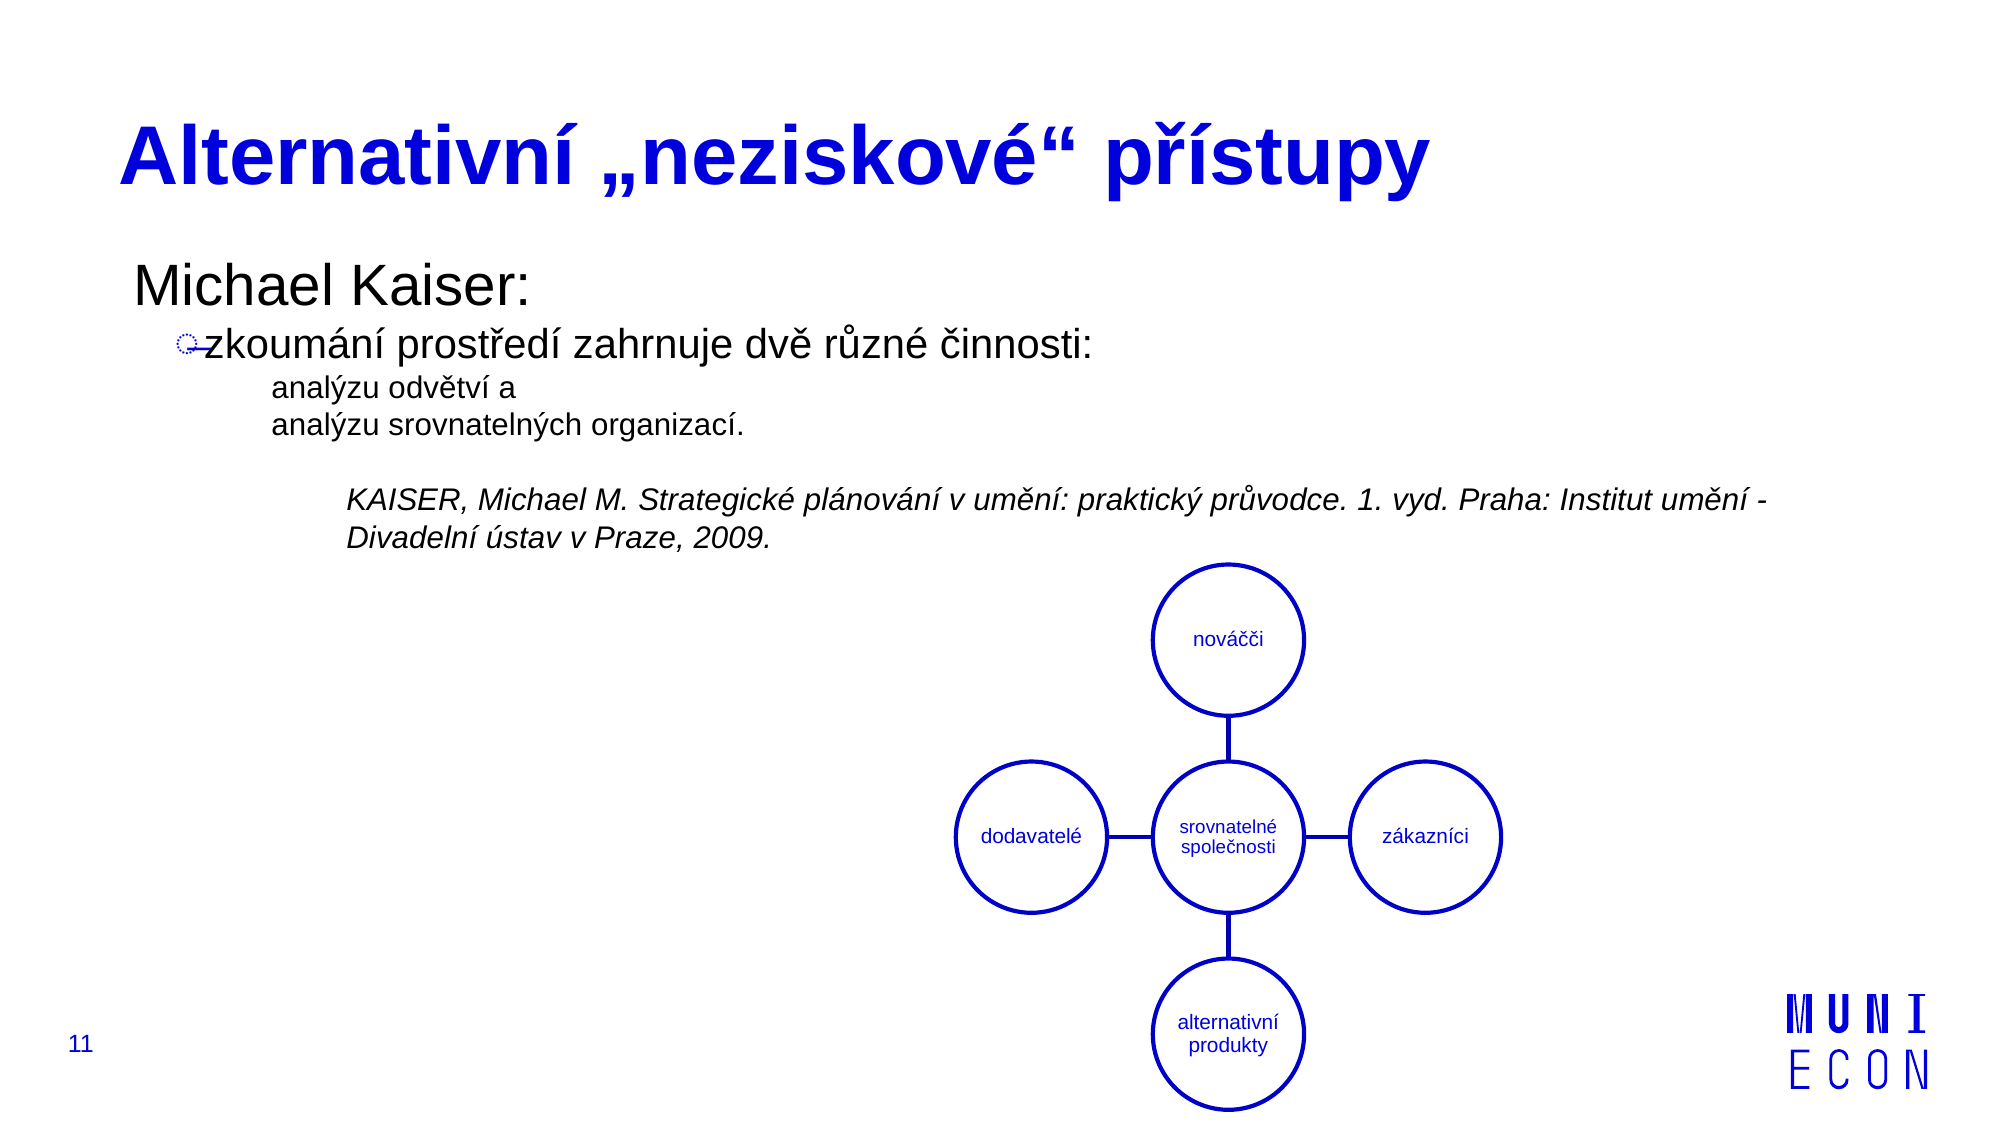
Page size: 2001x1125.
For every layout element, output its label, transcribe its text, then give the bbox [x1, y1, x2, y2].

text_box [783, 562, 1674, 1113]
title Alternativní „neziskové“ přístupy [118, 118, 1883, 193]
slide_number 11 [67, 1021, 110, 1063]
list Michael Kaiser: zkoumání prostředí zahrnuje dvě různé činnosti: analýzu odvětví a analýzu srovnatelných organizací. KAISER, Michael M. Strategické plánování v umění: praktický průvodce. 1. vyd. Praha: Institut umění - Divadelní ústav v Praze, 2009. [121, 211, 1886, 952]
